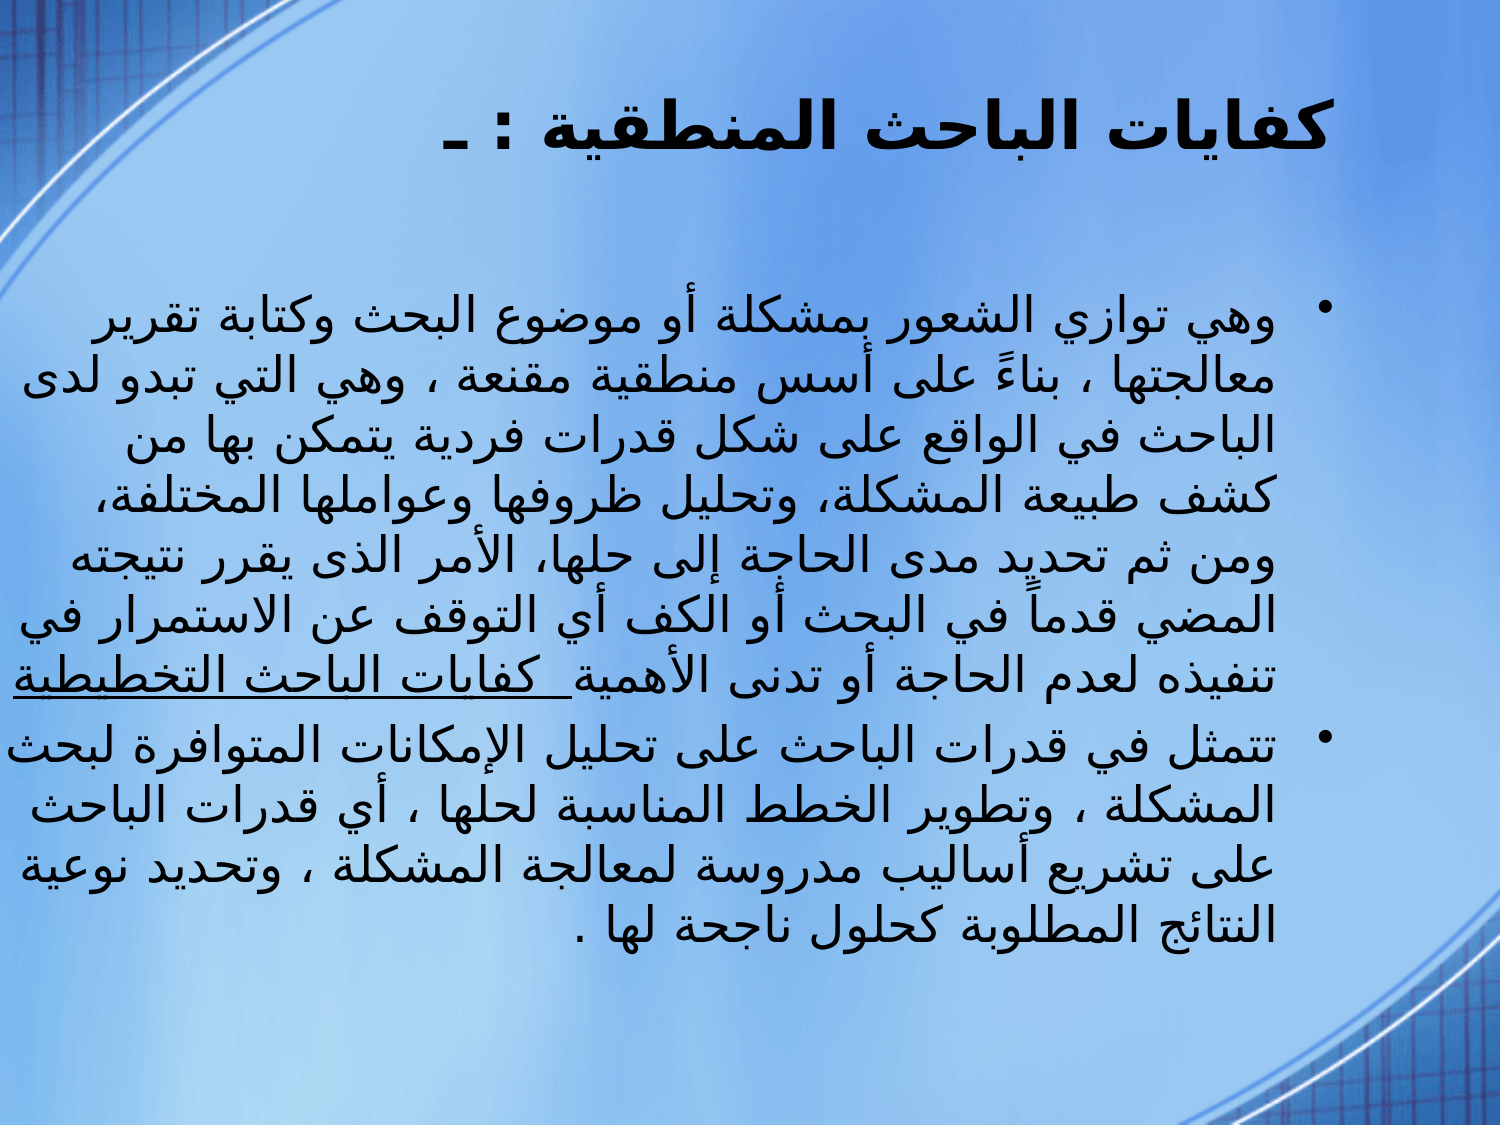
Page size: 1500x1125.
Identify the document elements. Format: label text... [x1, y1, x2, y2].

list وهي توازي الشعور بمشكلة أو موضوع البحث وكتابة تقرير معالجتها ، بناءً على أسس منطقية مقنعة ، وهي التي تبدو لدى الباحث في الواقع على شكل قدرات فردية يتمكن بها من كشف طبيعة المشكلة، وتحليل ظروفها وعواملها المختلفة، ومن ثم تحديد مدى الحاجة إلى حلها، الأمر الذى يقرر نتيجته المضي قدماً في البحث أو الكف أي التوقف عن الاستمرار في تنفيذه لعدم الحاجة أو تدنى الأهمية كفايات الباحث التخطيطية تتمثل في قدرات الباحث على تحليل الإمكانات المتوافرة لبحث المشكلة ، وتطوير الخطط المناسبة لحلها ، أي قدرات الباحث على تشريع أساليب مدروسة لمعالجة المشكلة ، وتحديد نوعية النتائج المطلوبة كحلول ناجحة لها . [0, 275, 1350, 975]
picture [0, 0, 1500, 1125]
title كفايات الباحث المنطقية : ـ [224, 62, 1350, 250]
